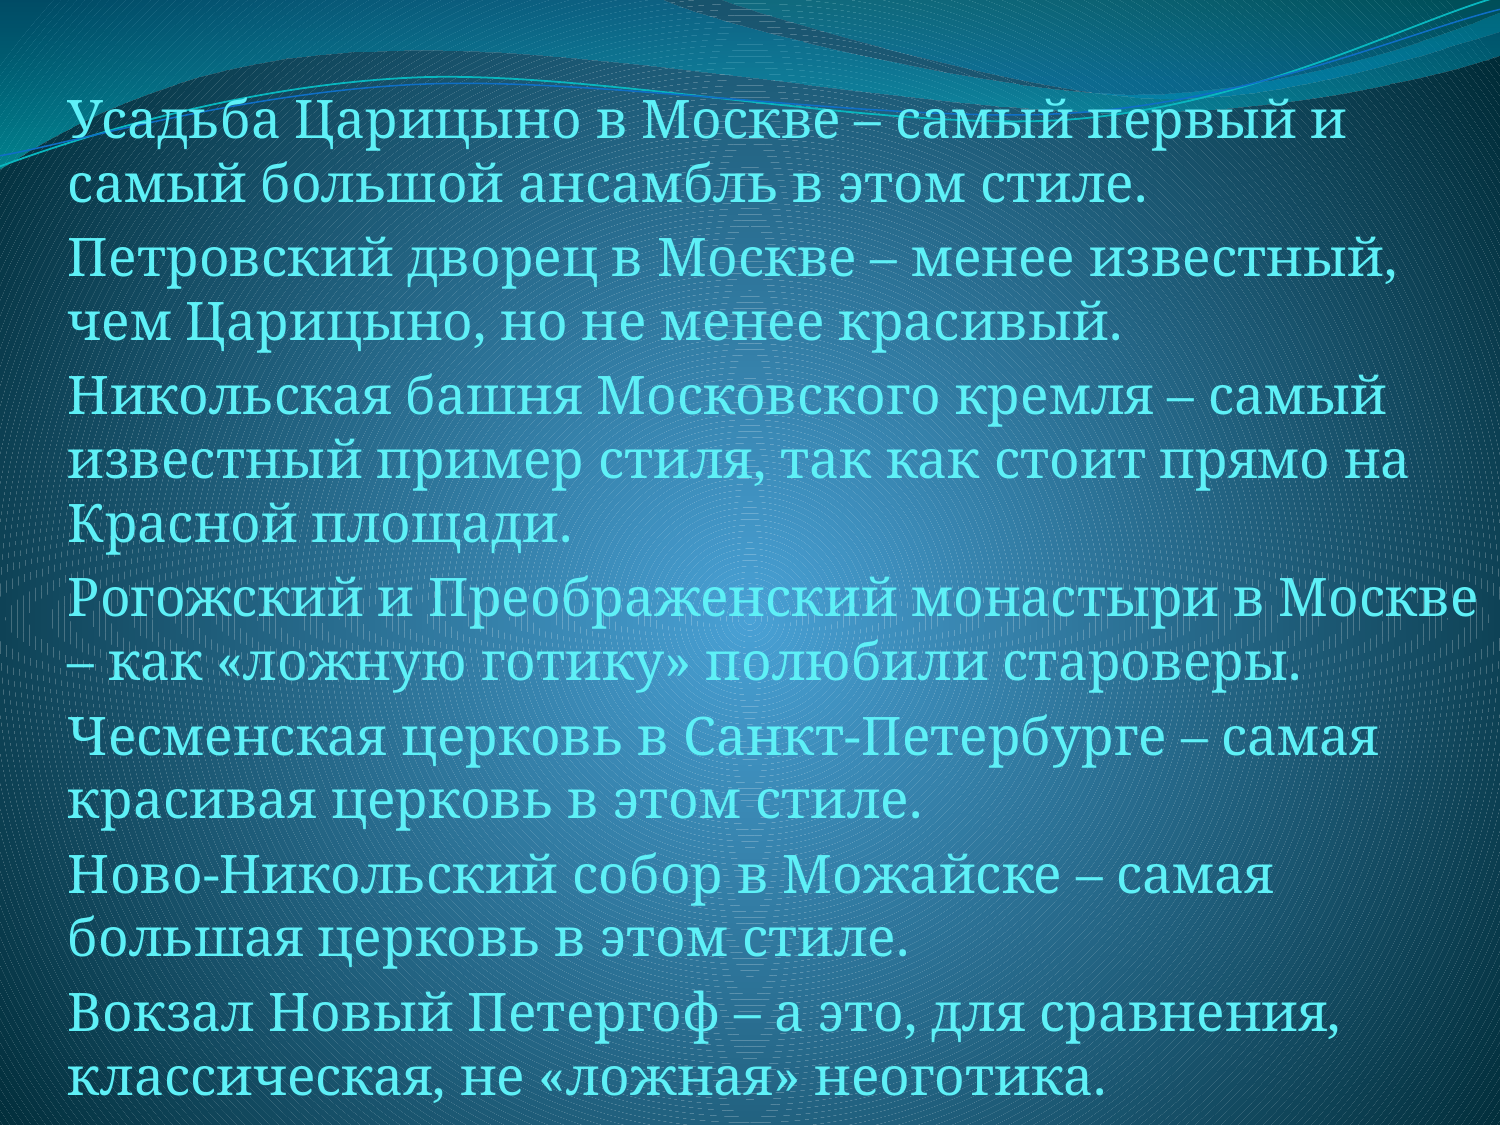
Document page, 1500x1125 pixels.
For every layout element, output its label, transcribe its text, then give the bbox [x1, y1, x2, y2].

list Усадьба Царицыно в Москве – самый первый и самый большой ансамбль в этом стиле. Петровский дворец в Москве – менее известный, чем Царицыно, но не менее красивый. Никольская башня Московского кремля – самый известный пример стиля, так как стоит прямо на Красной площади. Рогожский и Преображенский монастыри в Москве – как «ложную готику» полюбили староверы. Чесменская церковь в Санкт-Петербурге – самая красивая церковь в этом стиле. Ново-Никольский собор в Можайске – самая большая церковь в этом стиле. Вокзал Новый Петергоф – а это, для сравнения, классическая, не «ложная» неоготика. [53, 78, 1500, 1125]
